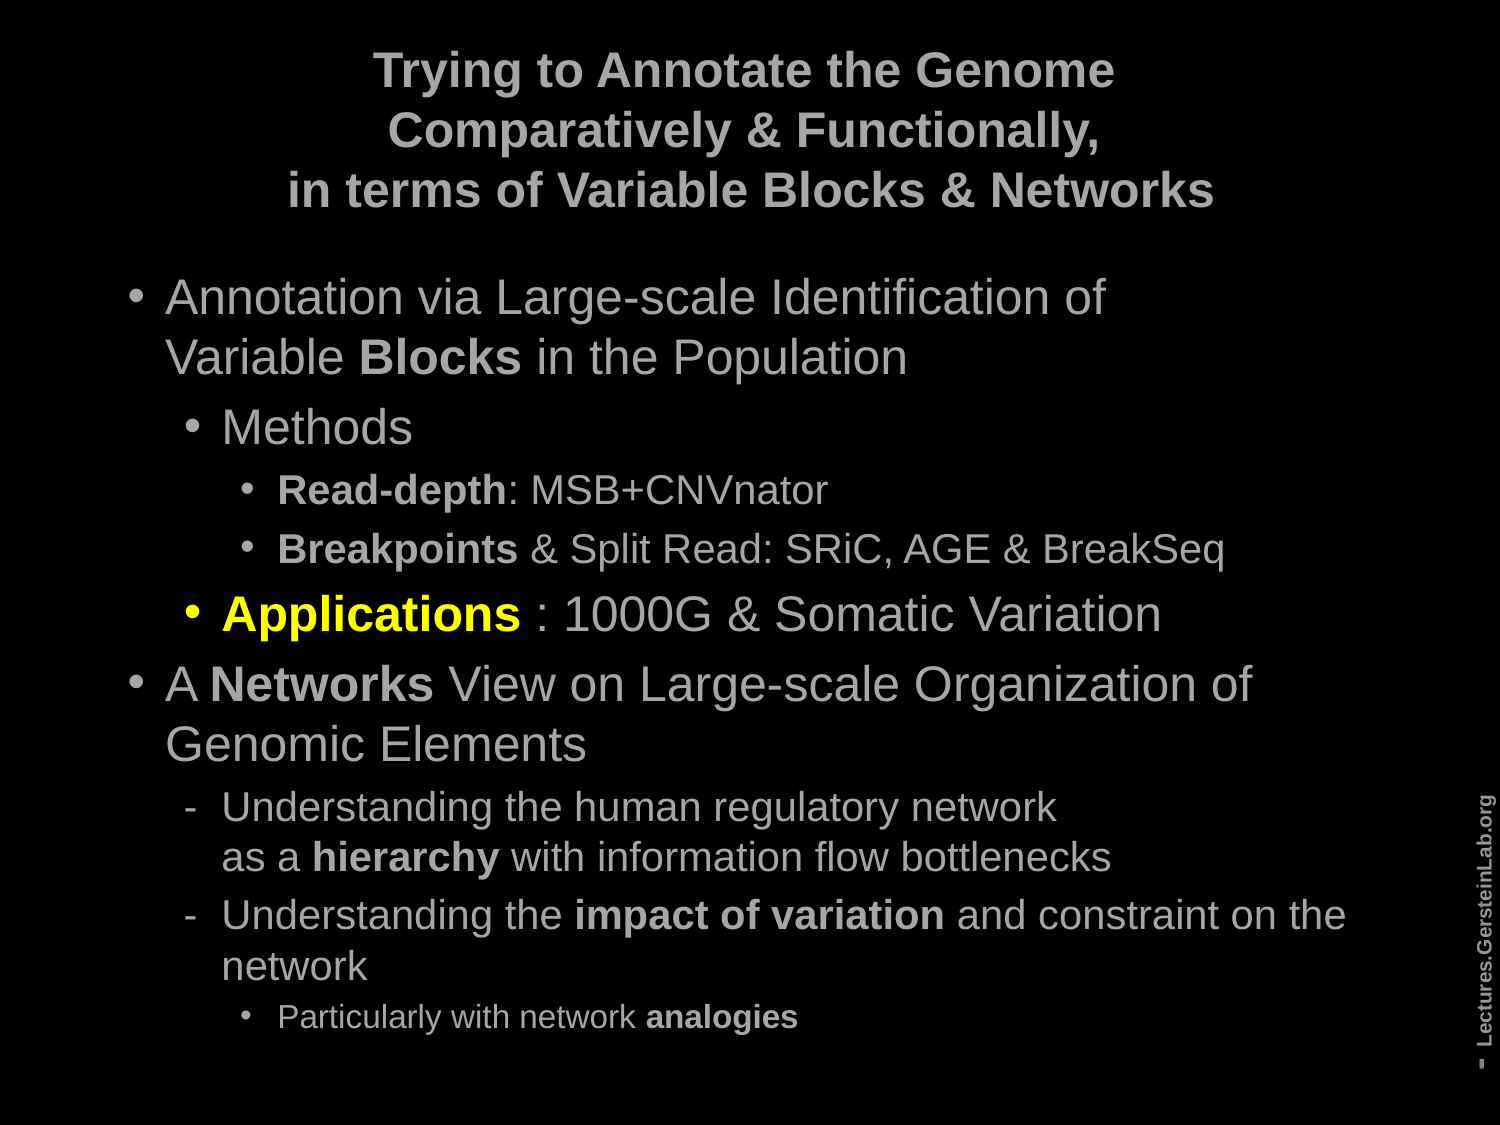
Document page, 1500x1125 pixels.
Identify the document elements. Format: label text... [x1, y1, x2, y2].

list Annotation via Large-scale Identification of Variable Blocks in the Population Methods Read-depth: MSB+CNVnator Breakpoints & Split Read: SRiC, AGE & BreakSeq Applications : 1000G & Somatic Variation A Networks View on Large-scale Organization of Genomic Elements Understanding the human regulatory network as a hierarchy with information flow bottlenecks Understanding the impact of variation and constraint on the network Particularly with network analogies [112, 257, 1395, 1110]
title Trying to Annotate the Genome Comparatively & Functionally, in terms of Variable Blocks & Networks [113, 33, 1389, 222]
